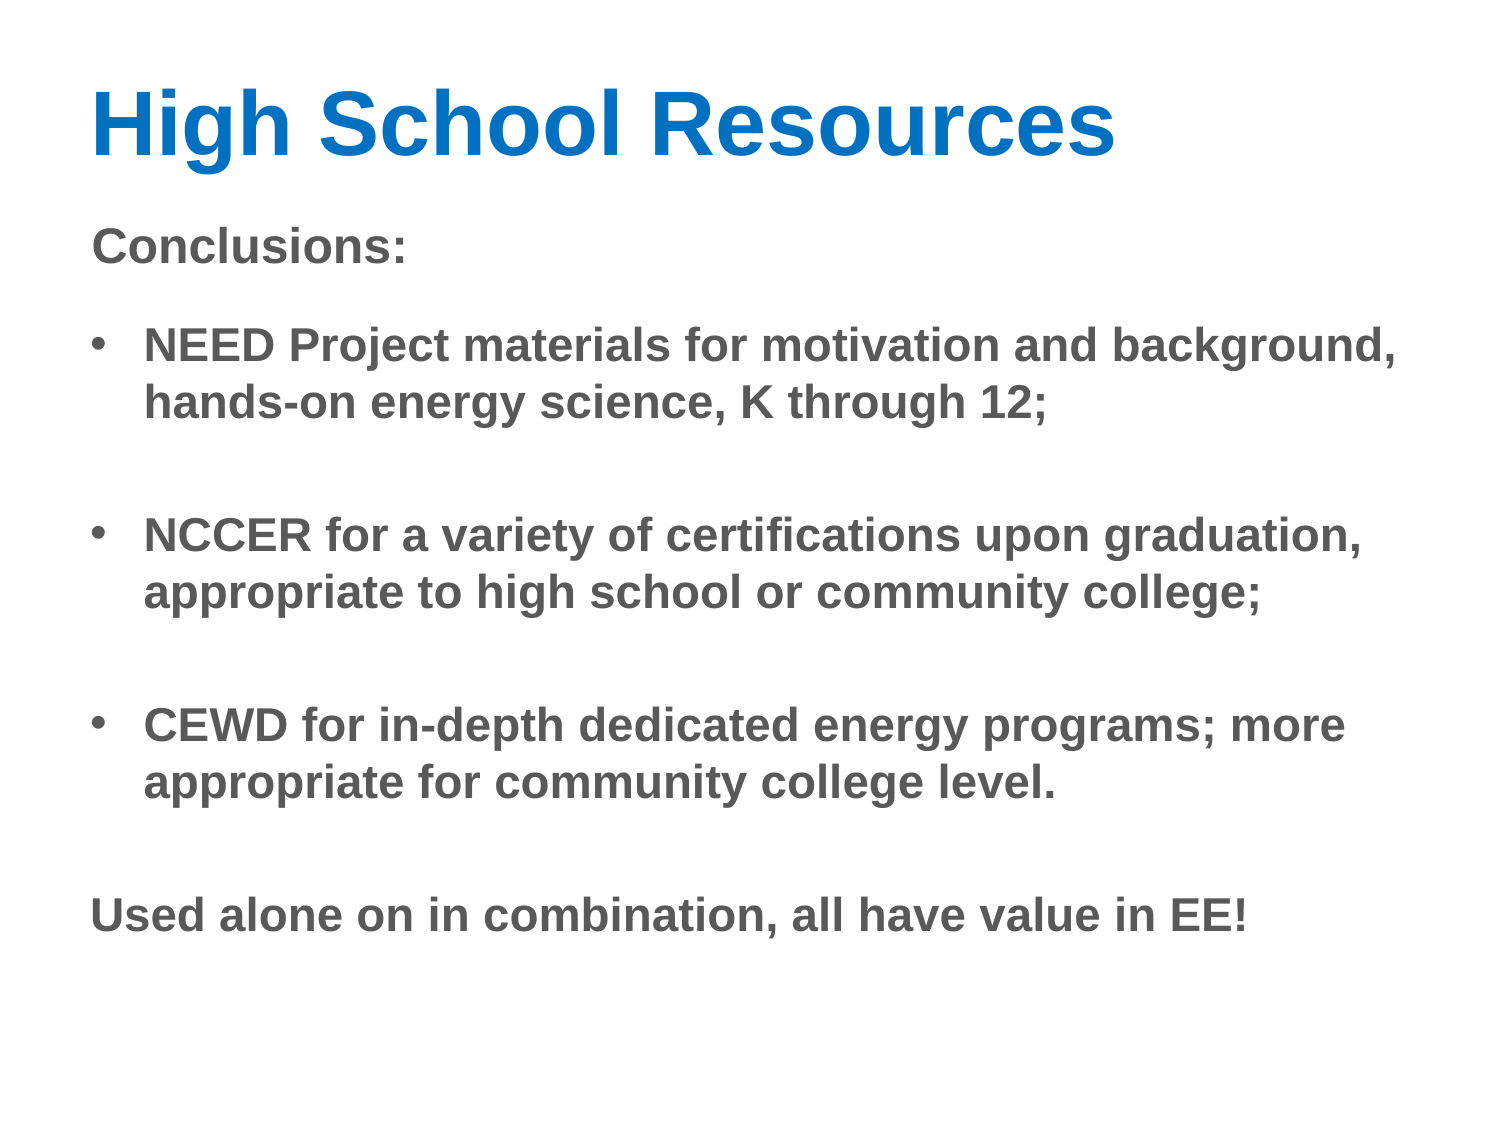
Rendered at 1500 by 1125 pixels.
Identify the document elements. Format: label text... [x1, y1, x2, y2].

title High School Resources [75, 45, 1425, 194]
text_box Conclusions: [76, 206, 424, 326]
list NEED Project materials for motivation and background, hands-on energy science, K through 12; NCCER for a variety of certifications upon graduation, appropriate to high school or community college; CEWD for in-depth dedicated energy programs; more appropriate for community college level. Used alone on in combination, all have value in EE! [75, 266, 1500, 953]
